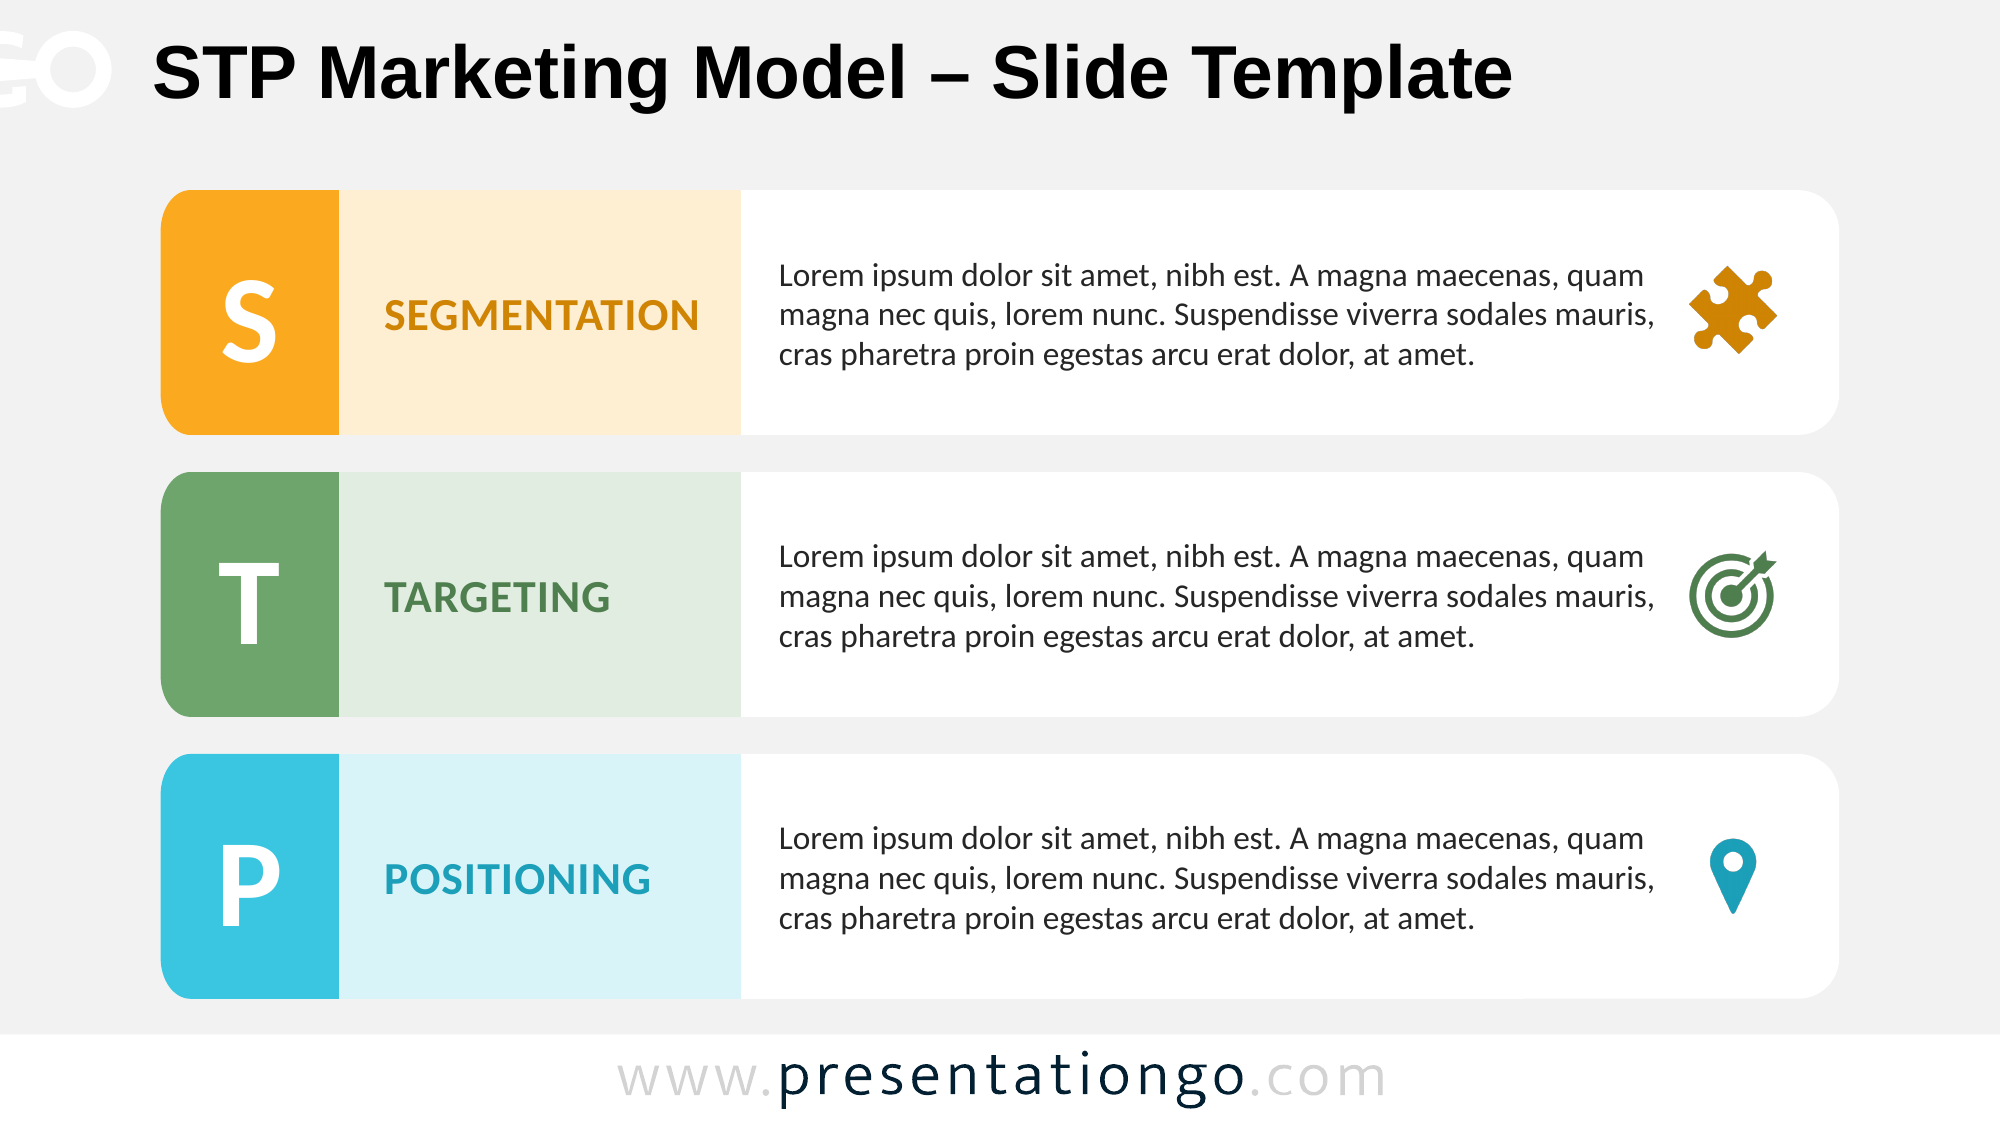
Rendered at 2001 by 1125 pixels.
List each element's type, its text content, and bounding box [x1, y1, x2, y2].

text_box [160, 753, 1840, 999]
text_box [160, 471, 1840, 717]
title STP Marketing Model – Slide Template [137, 26, 2000, 148]
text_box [160, 190, 1840, 435]
